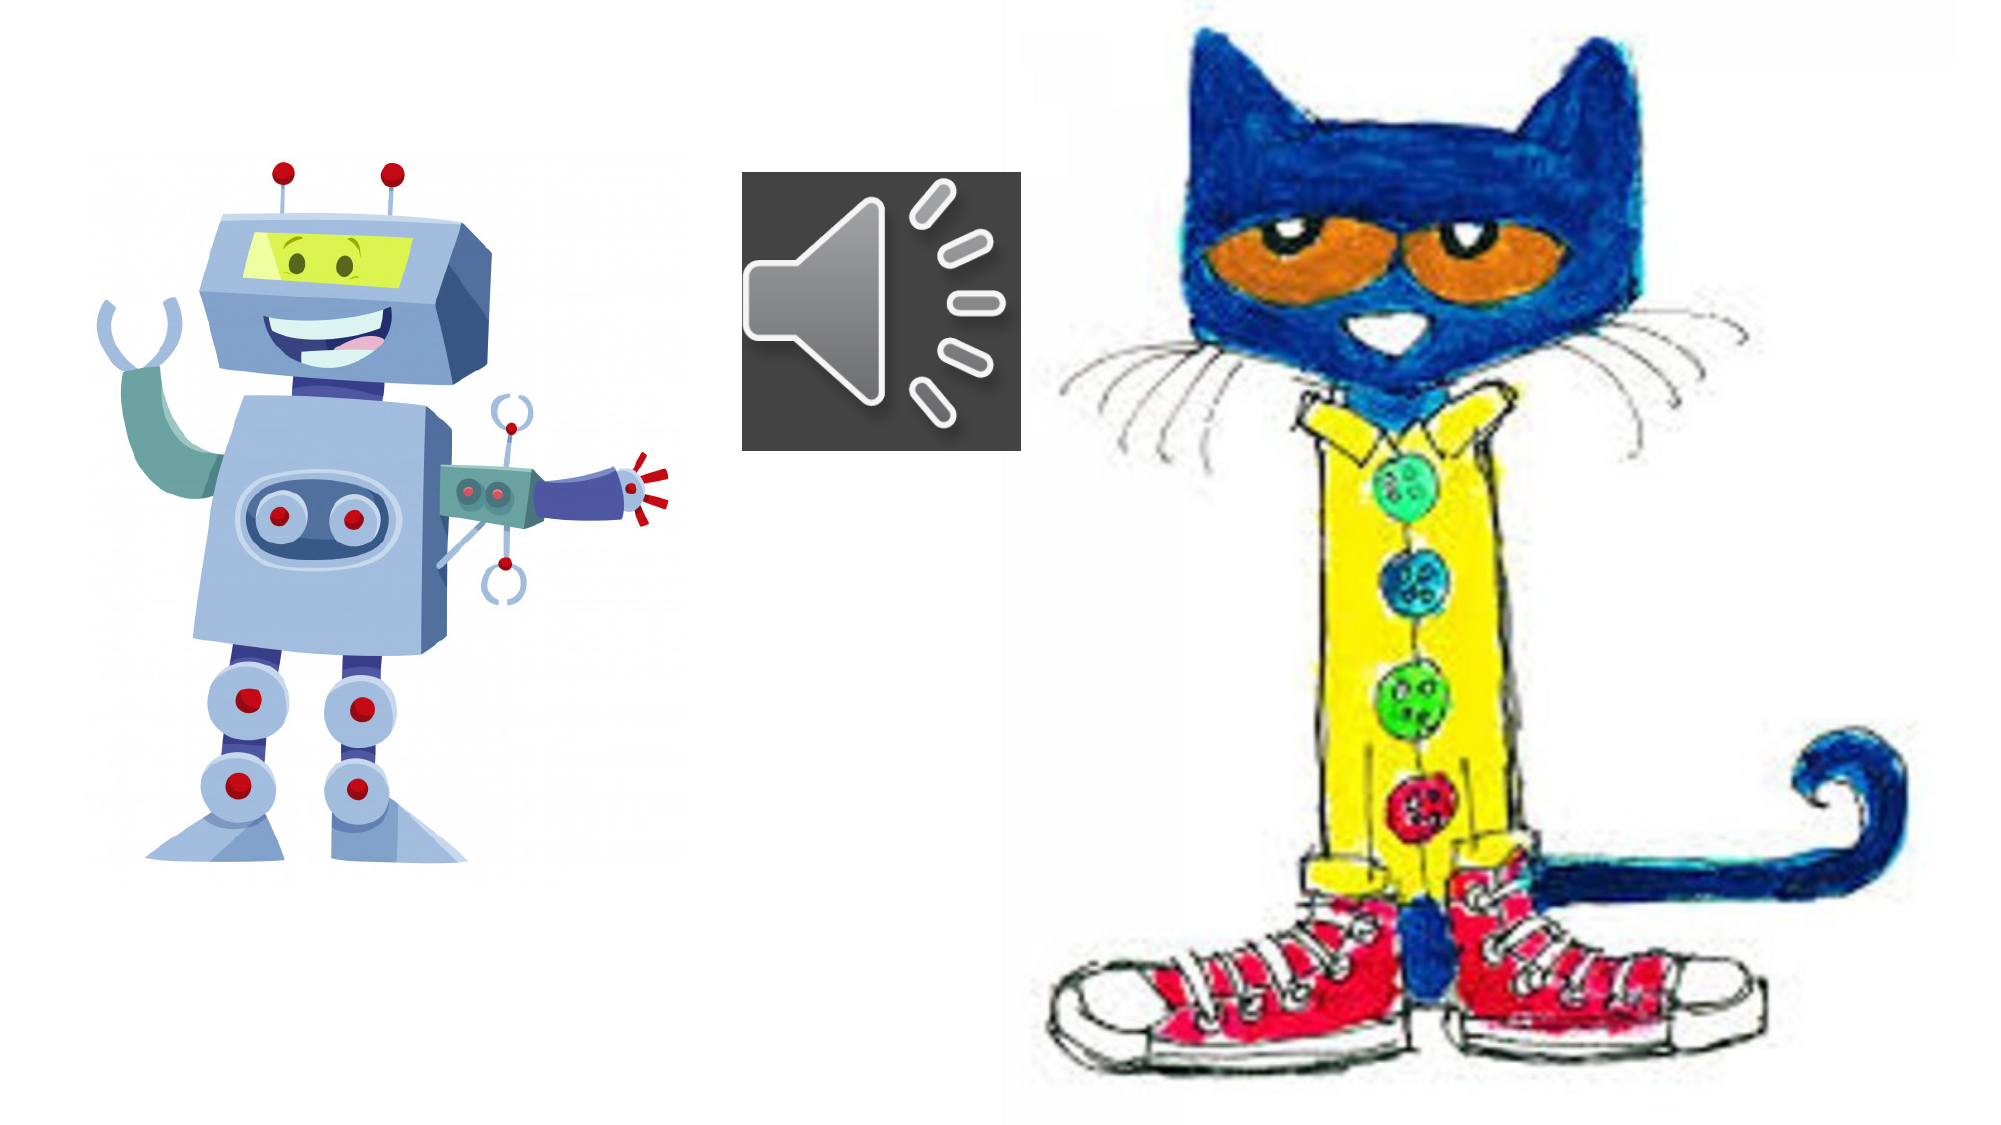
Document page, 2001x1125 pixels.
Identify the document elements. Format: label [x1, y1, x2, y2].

picture [84, 150, 686, 886]
picture [741, 0, 1957, 1125]
